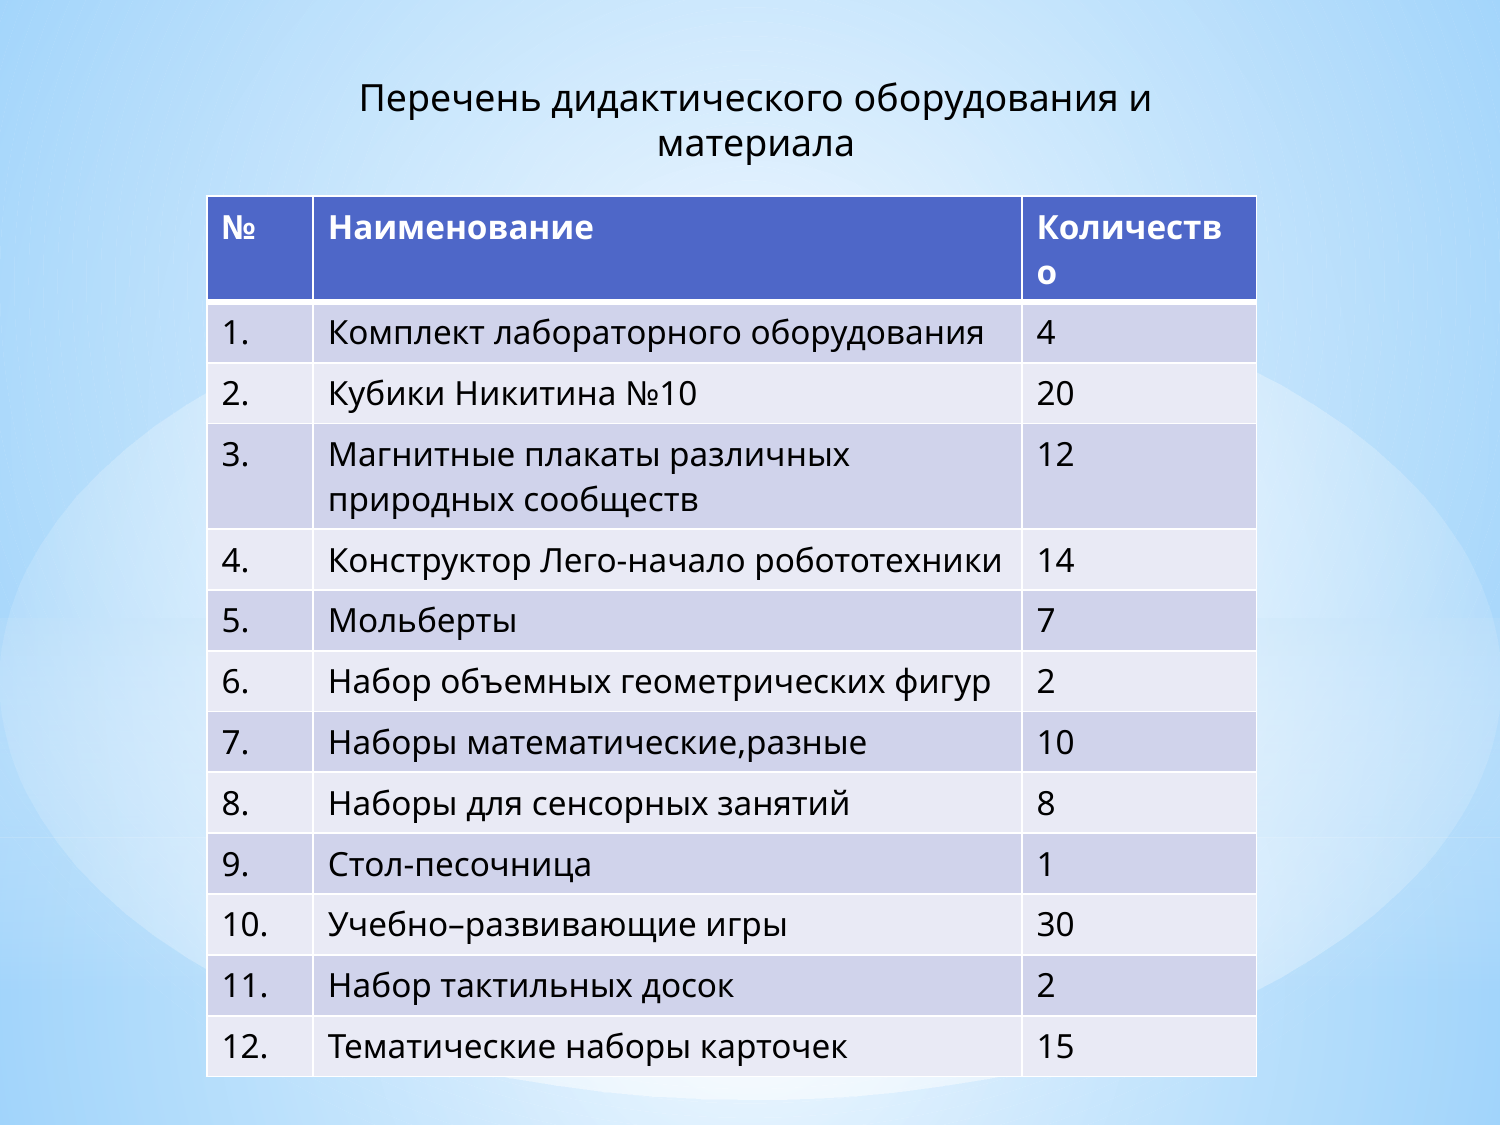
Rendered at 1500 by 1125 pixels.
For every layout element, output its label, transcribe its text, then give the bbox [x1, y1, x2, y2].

table_cell Стол-песочница [314, 834, 1021, 893]
table_cell 2 [1023, 652, 1256, 711]
table_cell 15 [1023, 1017, 1256, 1076]
table_cell 5. [208, 591, 312, 650]
table_cell Мольберты [314, 591, 1021, 650]
table_cell Кубики Никитина №10 [314, 364, 1021, 423]
table_cell 10. [208, 895, 312, 954]
table_cell 10 [1023, 712, 1256, 771]
table_cell 12 [1023, 424, 1256, 528]
table_cell 12. [208, 1017, 312, 1076]
table_cell 2. [208, 364, 312, 423]
table_cell Магнитные плакаты различных природных сообществ [314, 424, 1021, 528]
table_cell 2 [1023, 956, 1256, 1015]
table_cell Наборы для сенсорных занятий [314, 773, 1021, 832]
table_cell Учебно–развивающие игры [314, 895, 1021, 954]
table_cell Тематические наборы карточек [314, 1017, 1021, 1076]
table_cell 20 [1023, 364, 1256, 423]
table_header № [208, 197, 312, 299]
table_cell 8. [208, 773, 312, 832]
table_cell 1. [208, 305, 312, 362]
table_cell 6. [208, 652, 312, 711]
table_cell 3. [208, 424, 312, 528]
table_cell 4 [1023, 305, 1256, 362]
table_cell Набор объемных геометрических фигур [314, 652, 1021, 711]
table_cell Конструктор Лего-начало робототехники [314, 530, 1021, 589]
table_cell 7. [208, 712, 312, 771]
table_cell 11. [208, 956, 312, 1015]
table_cell 1 [1023, 834, 1256, 893]
table_cell 8 [1023, 773, 1256, 832]
table_cell 9. [208, 834, 312, 893]
table_cell Набор тактильных досок [314, 956, 1021, 1015]
table_cell 7 [1023, 591, 1256, 650]
table_header Наименование [314, 197, 1021, 299]
table_cell 4. [208, 530, 312, 589]
table_cell 30 [1023, 895, 1256, 954]
table_cell Комплект лабораторного оборудования [314, 305, 1021, 362]
text_box Перечень дидактического оборудования и материала [336, 66, 1176, 172]
table_cell Наборы математические,разные [314, 712, 1021, 771]
table_cell 14 [1023, 530, 1256, 589]
table_header Количество [1023, 197, 1256, 299]
